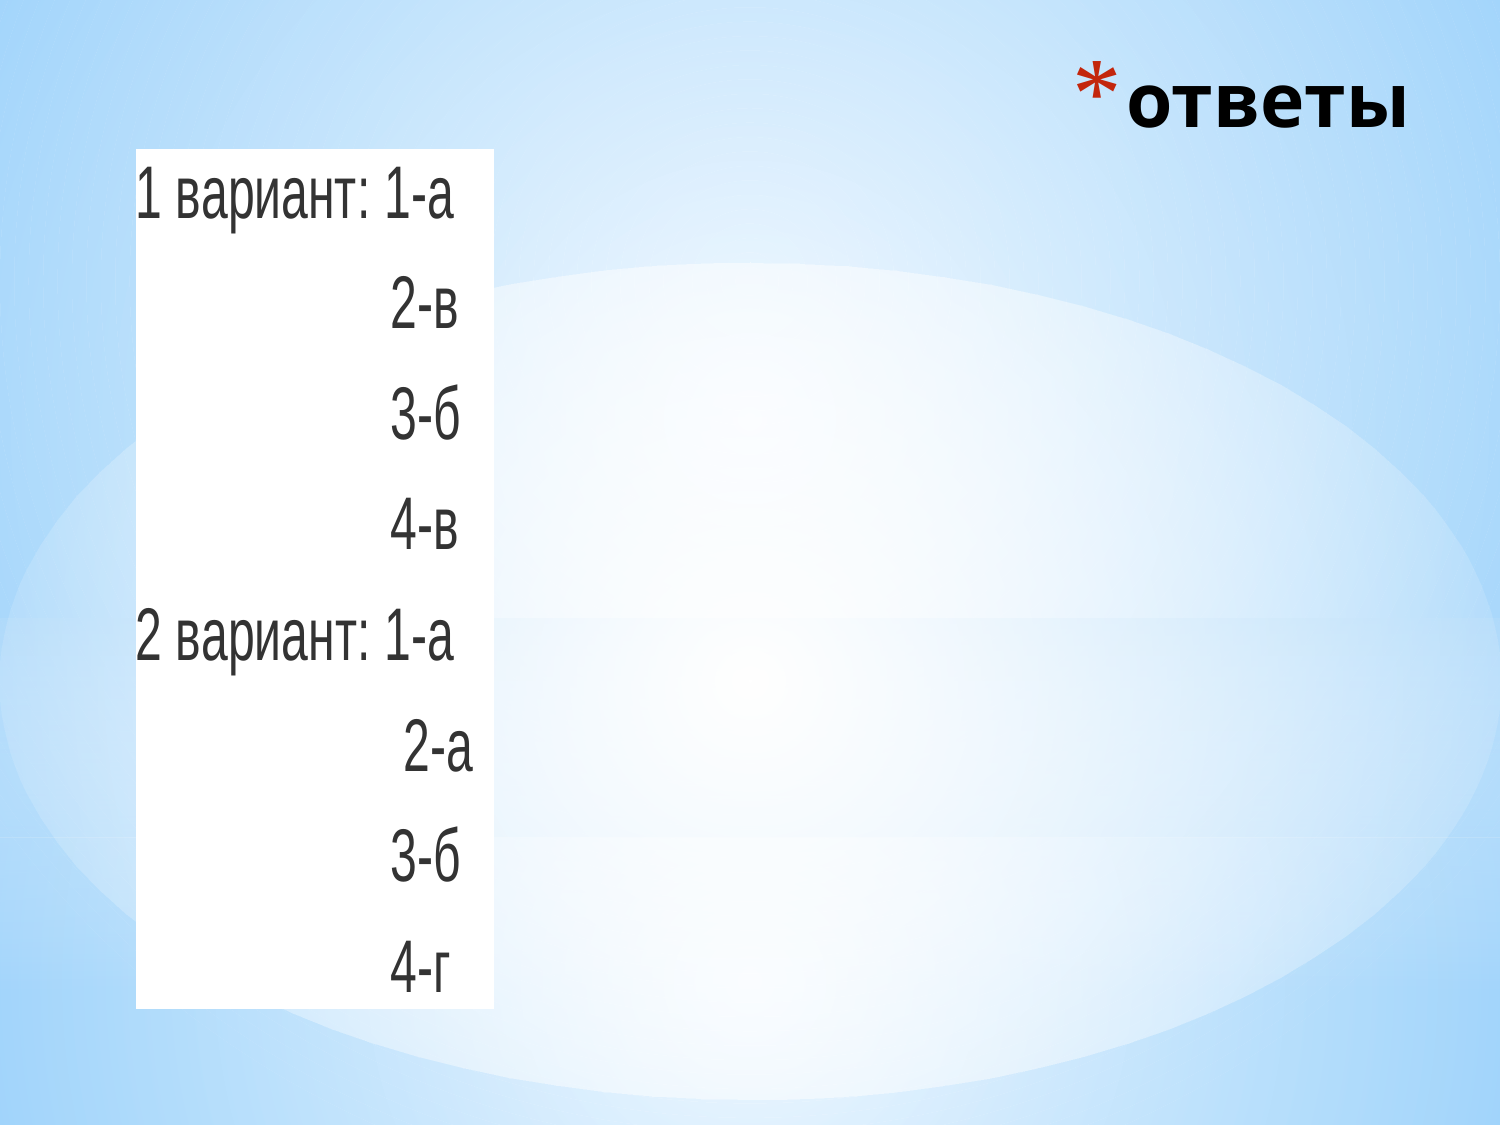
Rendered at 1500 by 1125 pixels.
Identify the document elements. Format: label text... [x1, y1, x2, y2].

title ответы [1009, 45, 1425, 976]
picture [135, 148, 1389, 1036]
